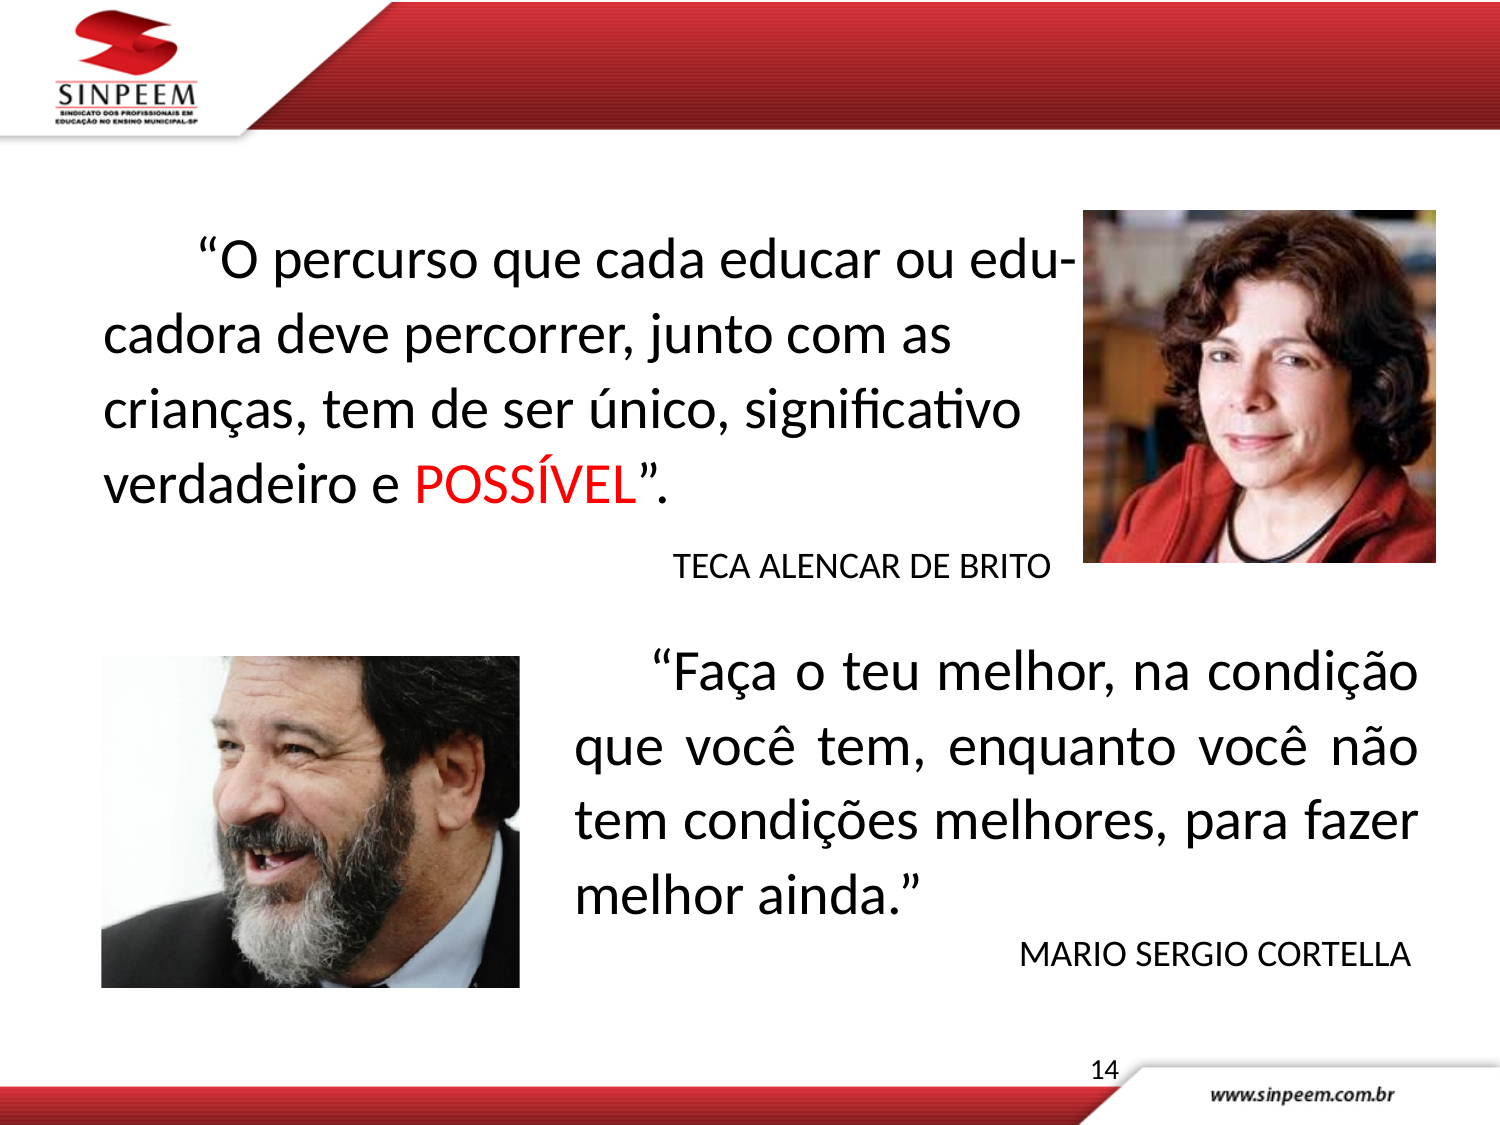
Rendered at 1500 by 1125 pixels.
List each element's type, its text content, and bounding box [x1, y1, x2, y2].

text_box “O percurso que cada educar ou edu- cadora deve percorrer, junto com as crianças, tem de ser único, significativo verdadeiro e POSSÍVEL”. TECA ALENCAR DE BRITO “Faça o teu melhor, na condição que você tem, enquanto você não tem condições melhores, para fazer melhor ainda.” MARIO SERGIO CORTELLA [88, 208, 1435, 1035]
picture [0, 2, 1500, 149]
picture [101, 656, 520, 988]
slide_number 14 [1074, 1042, 1425, 1103]
picture [1082, 210, 1436, 563]
picture [0, 1053, 1500, 1125]
